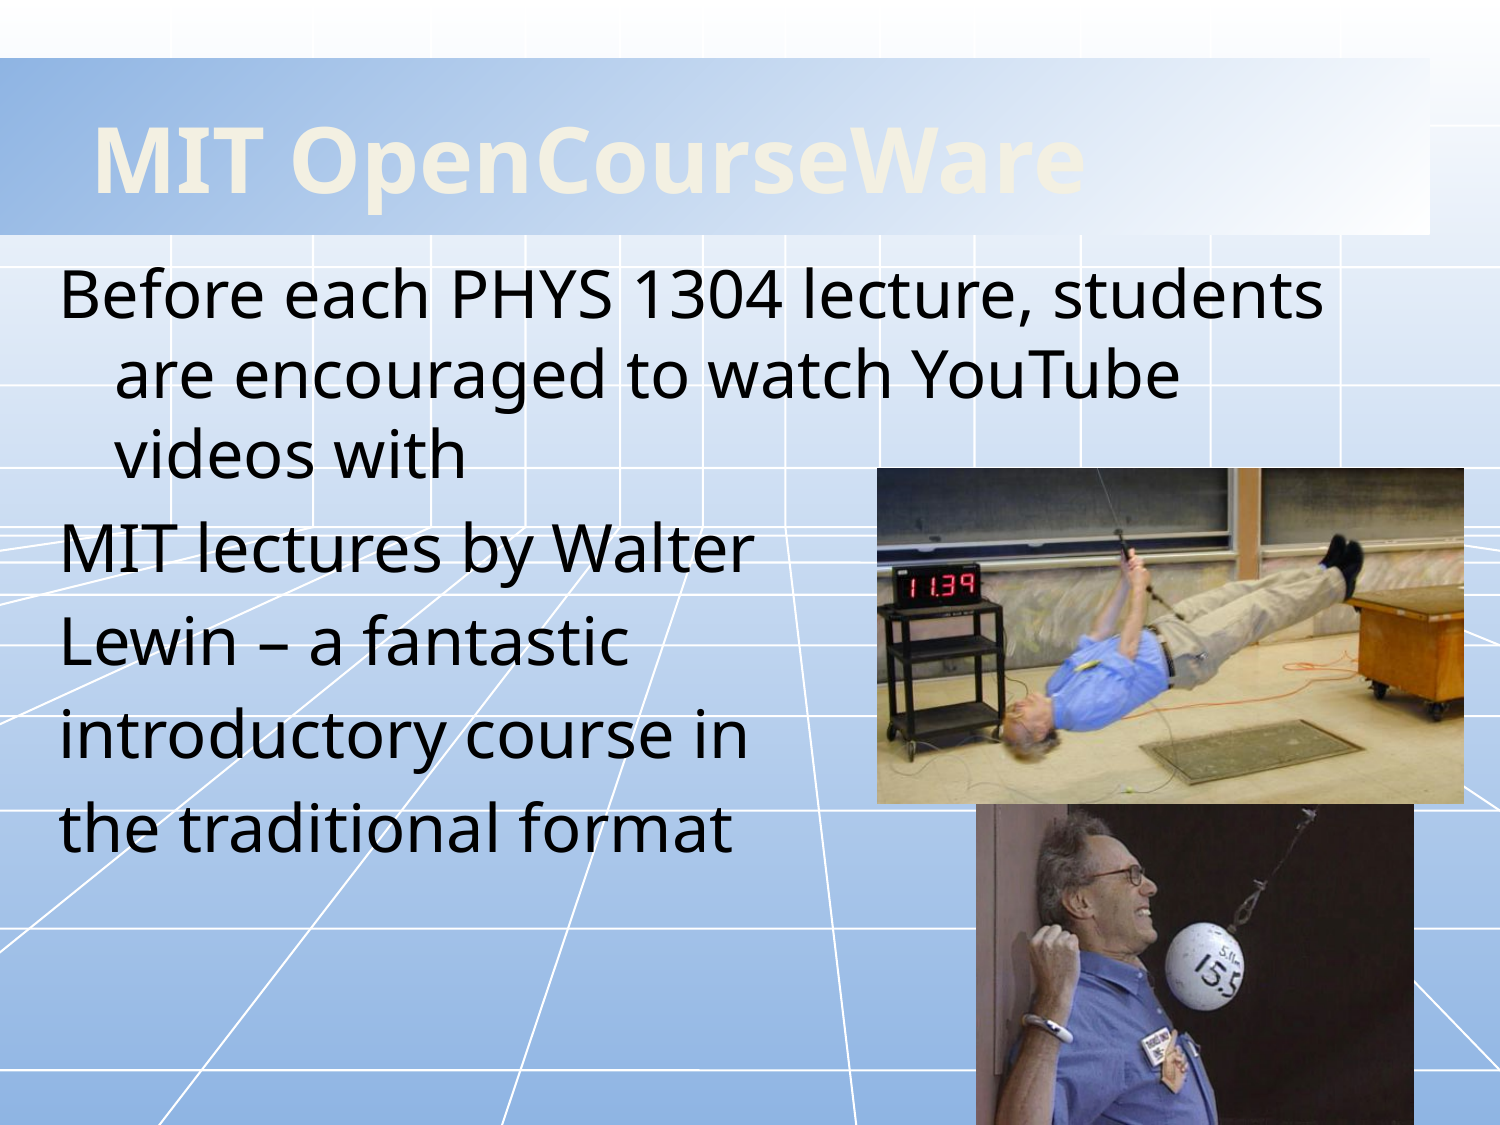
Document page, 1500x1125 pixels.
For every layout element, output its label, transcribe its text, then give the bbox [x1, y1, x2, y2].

list Before each PHYS 1304 lecture, students are encouraged to watch YouTube videos with MIT lectures by Walter Lewin – a fantastic introductory course in the traditional format [43, 244, 1407, 1082]
title MIT OpenCourseWare [75, 82, 1425, 233]
picture [877, 467, 1464, 1125]
